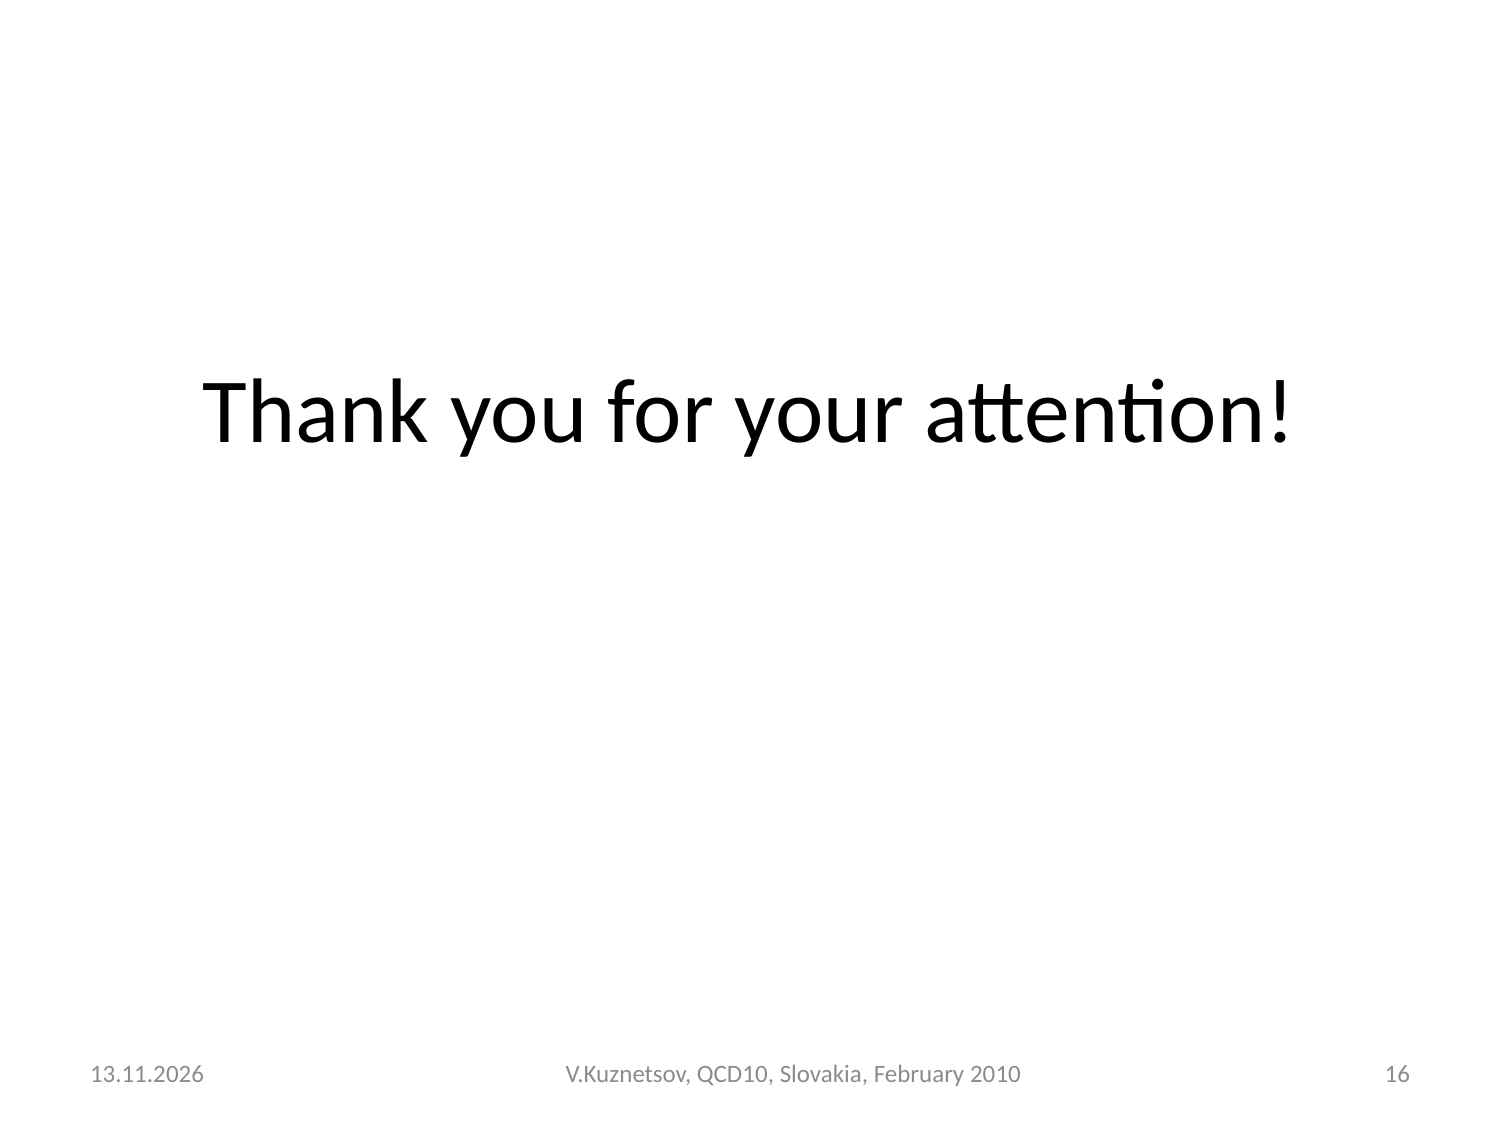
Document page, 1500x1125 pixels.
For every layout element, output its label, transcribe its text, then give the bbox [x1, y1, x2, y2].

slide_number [75, 1042, 425, 1103]
footer V.Kuznetsov, QCD10, Slovakia, February 2010 [512, 1042, 1075, 1103]
title Thank you for your attention! [75, 312, 1425, 500]
slide_number 16 [1075, 1042, 1425, 1103]
